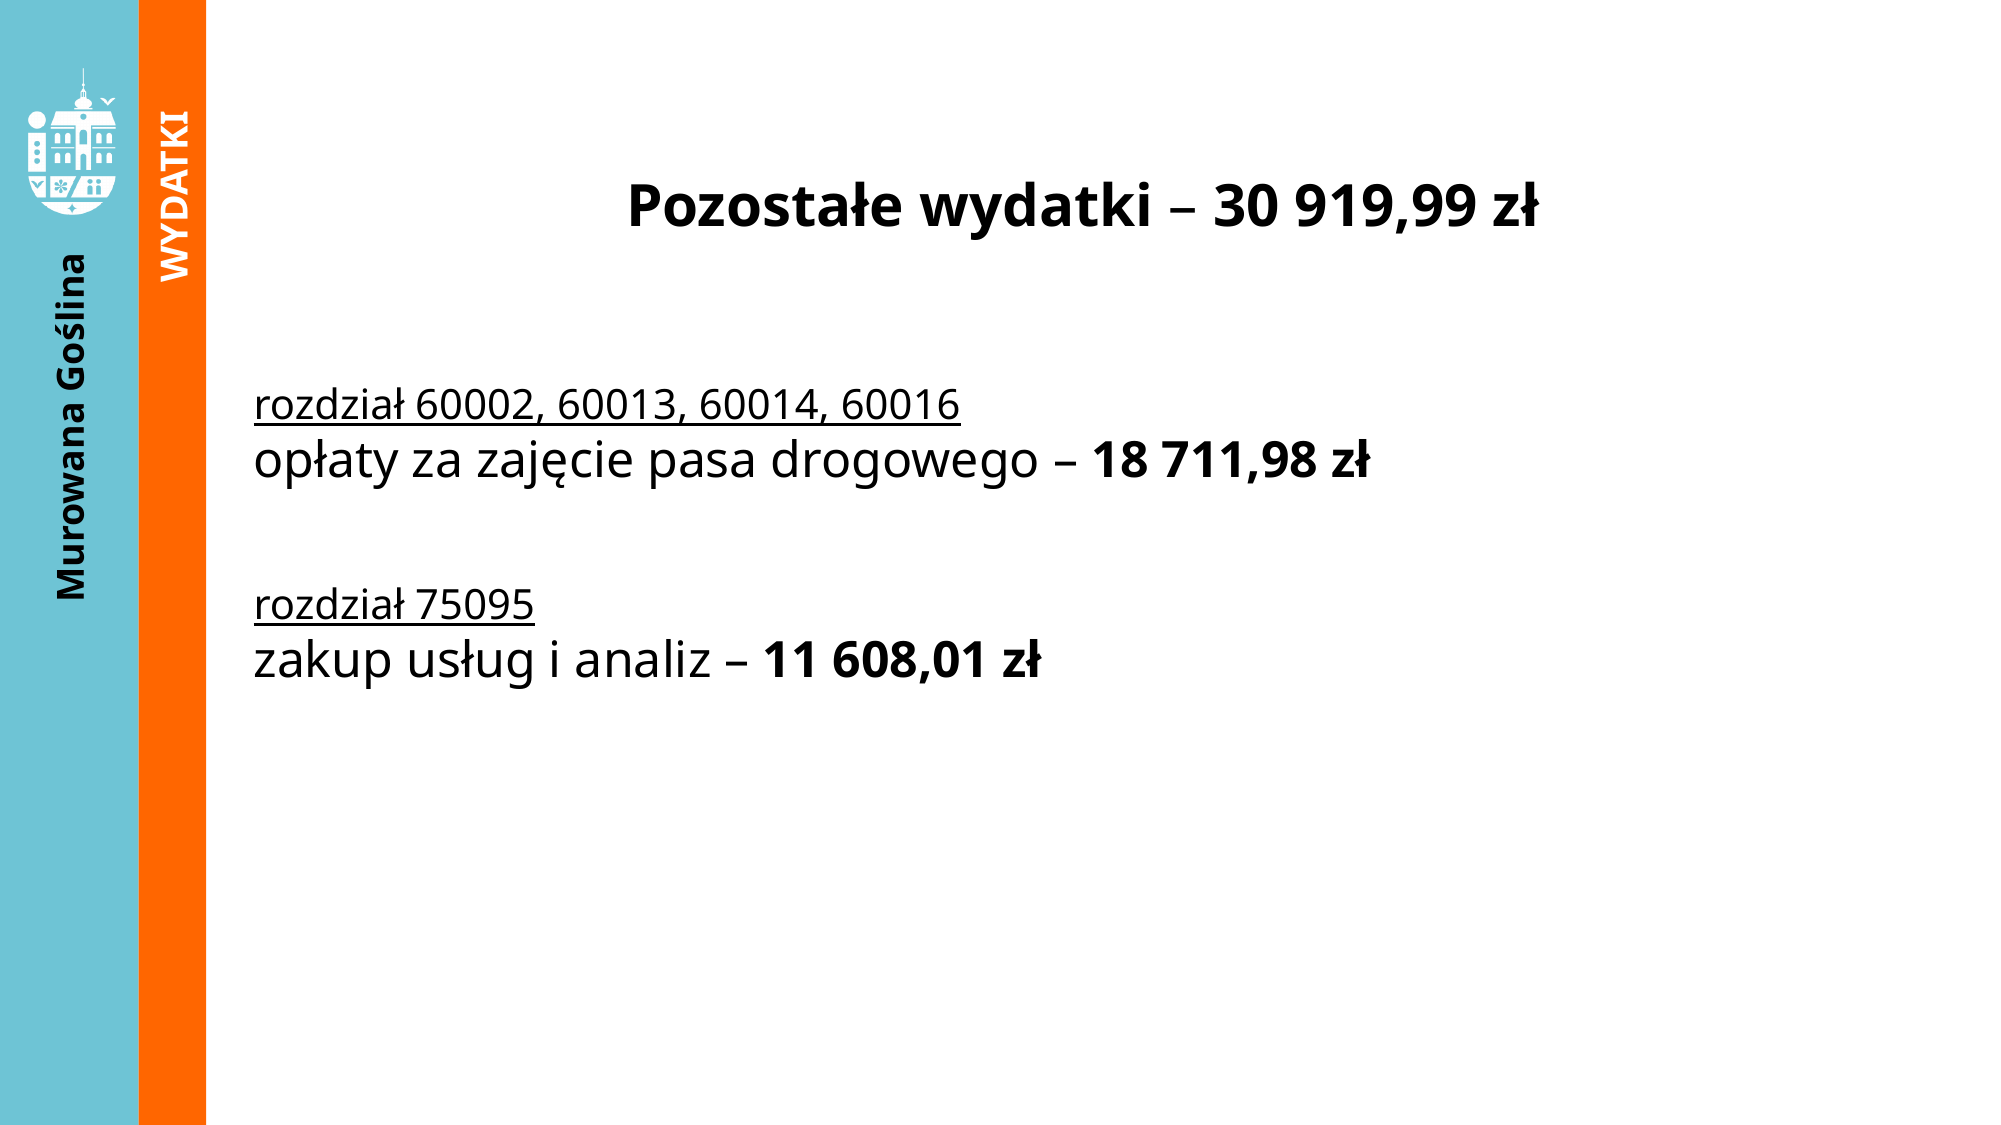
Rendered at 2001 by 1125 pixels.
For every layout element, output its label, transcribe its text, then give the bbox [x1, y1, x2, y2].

picture [28, 68, 116, 225]
text_box Pozostałe wydatki – 30 919,99 zł rozdział 60002, 60013, 60014, 60016 opłaty za zajęcie pasa drogowego – 18 711,98 zł rozdział 75095 zakup usług i analiz – 11 608,01 zł [238, 25, 1927, 826]
text_box WYDATKI [142, 25, 203, 298]
text_box [138, 0, 207, 1125]
